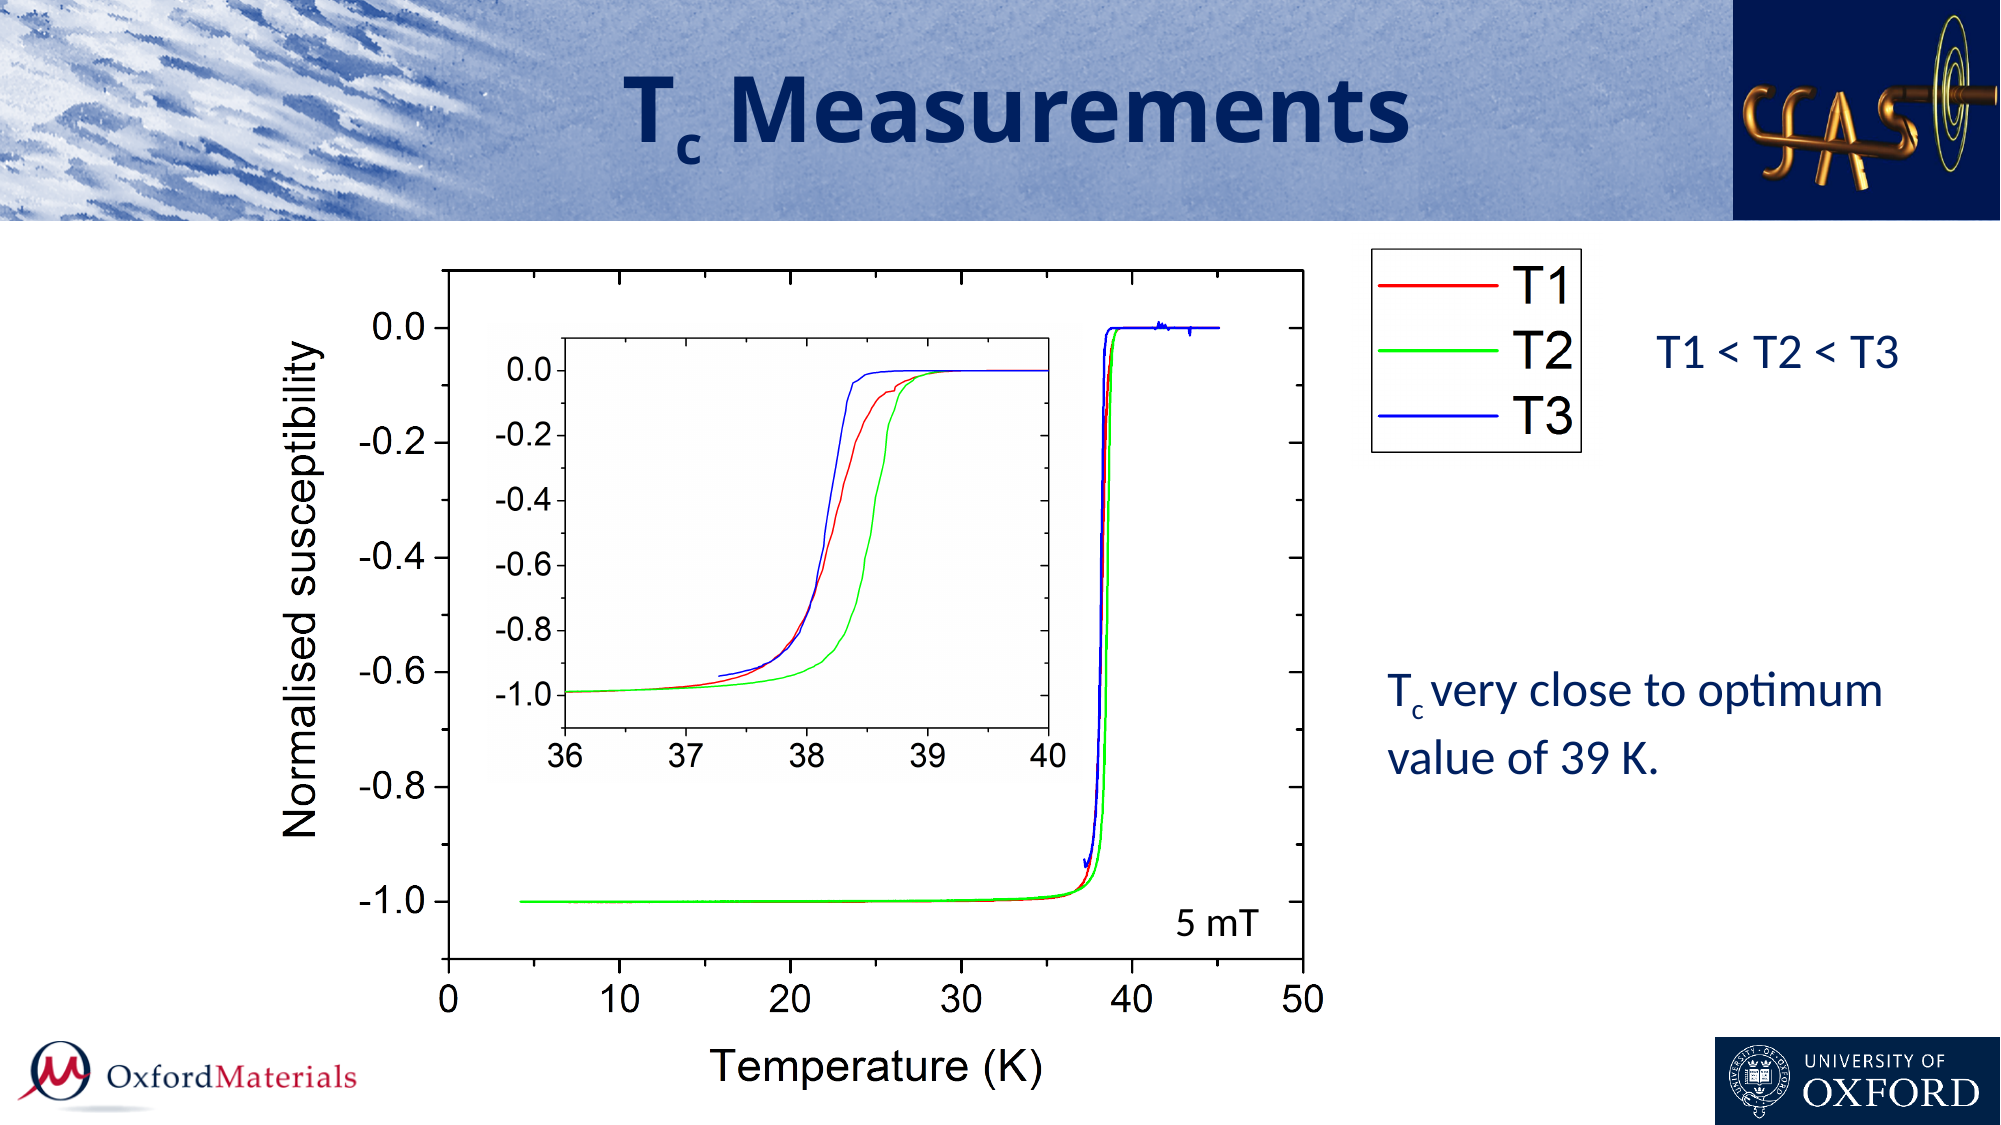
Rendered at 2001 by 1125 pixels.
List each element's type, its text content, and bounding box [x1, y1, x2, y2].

picture [0, 0, 2000, 221]
text_box Tc very close to optimum value of 39 K. [1477, 649, 1971, 793]
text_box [224, 254, 1477, 1118]
title Tc Measurements [418, 0, 1616, 217]
picture [1350, 232, 1603, 469]
text_box T1 < T2 < T3 [1641, 311, 1951, 386]
picture [17, 1041, 224, 1113]
picture [1715, 1037, 2000, 1125]
